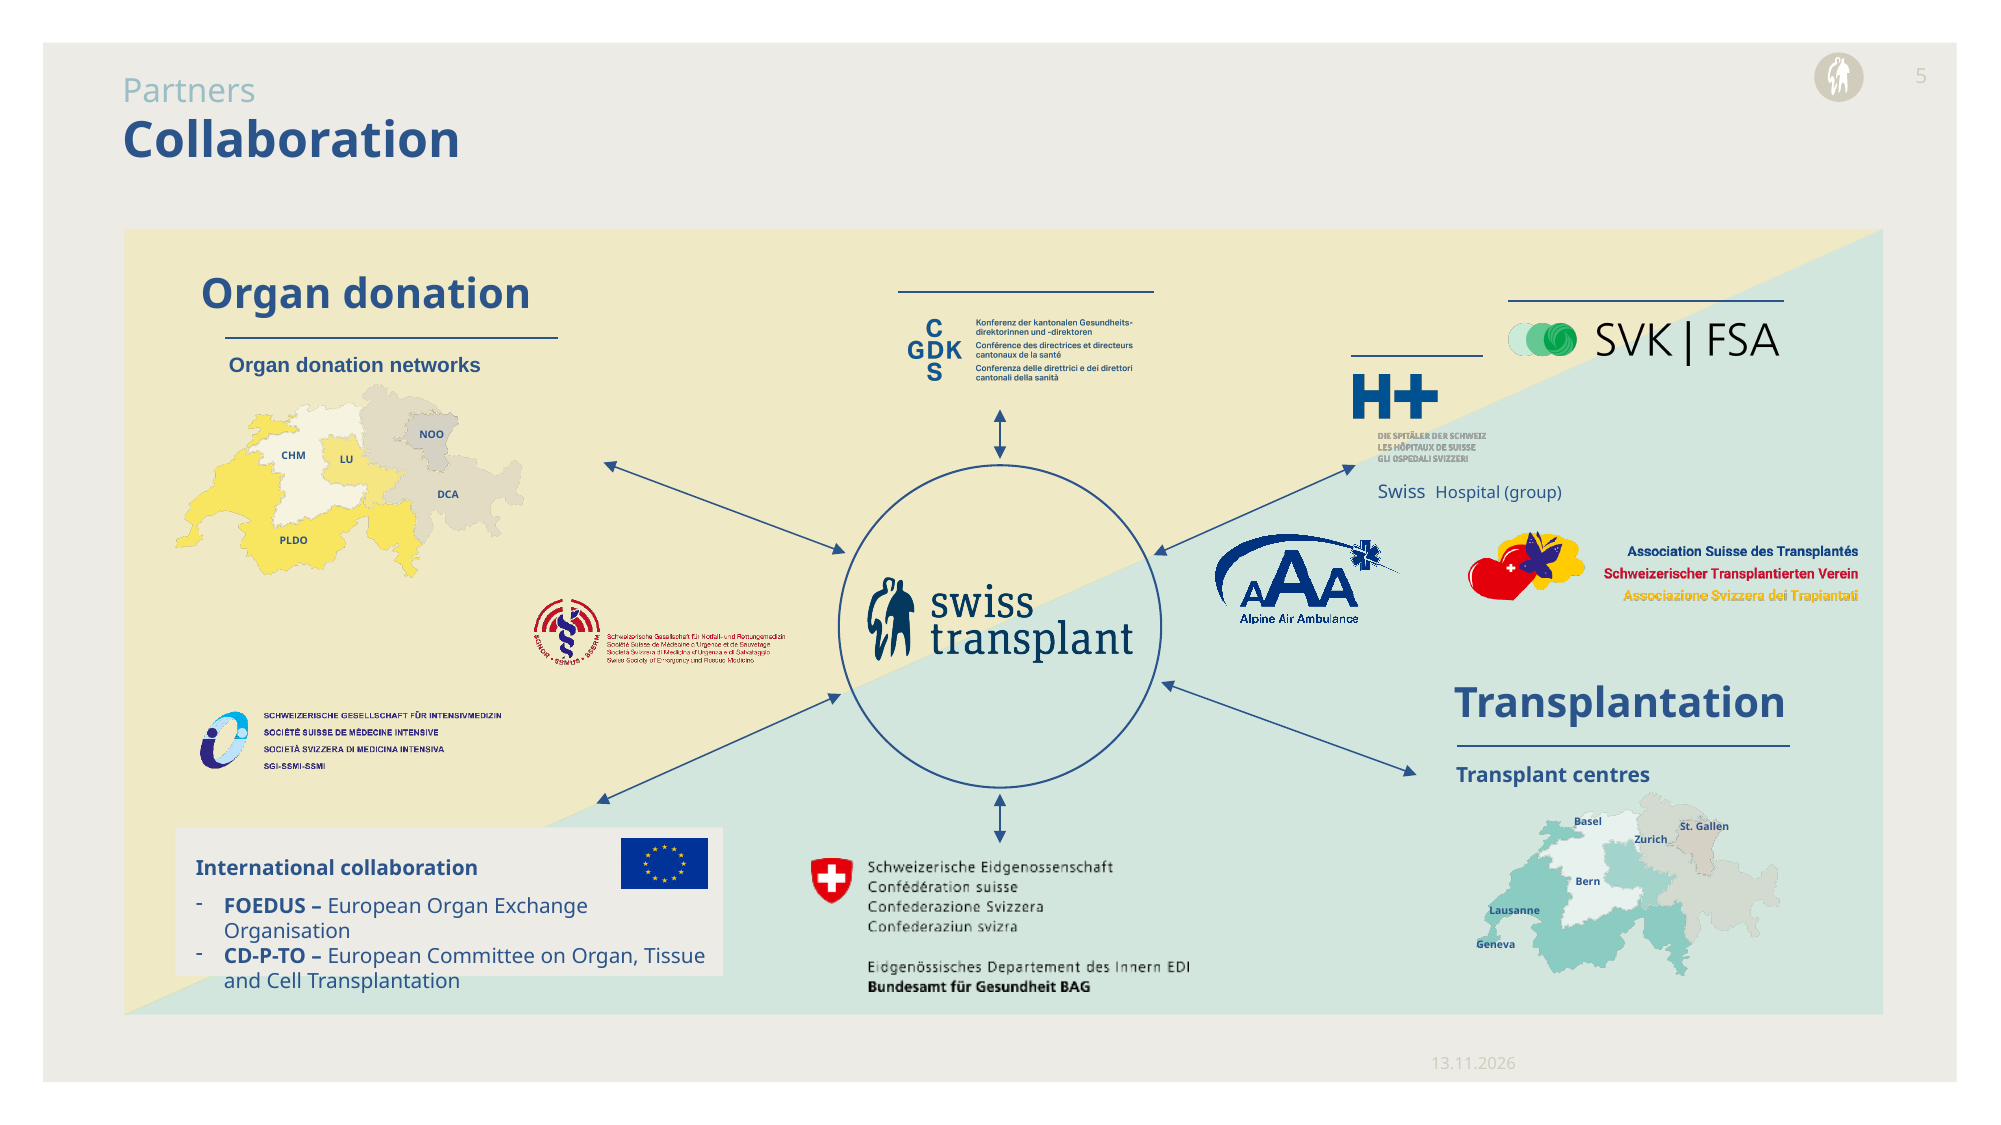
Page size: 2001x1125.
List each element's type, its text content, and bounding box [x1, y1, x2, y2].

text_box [603, 462, 846, 554]
text_box [123, 227, 1882, 1013]
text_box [1161, 682, 1417, 775]
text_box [596, 693, 842, 804]
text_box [1507, 300, 1784, 366]
picture [1468, 531, 1858, 603]
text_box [1465, 792, 1780, 976]
text_box [837, 464, 1163, 789]
text_box [123, 227, 1885, 1016]
list Partners [122, 69, 1656, 108]
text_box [1350, 355, 1628, 501]
slide_number 5 [1877, 62, 1928, 85]
text_box Transplantation [1453, 671, 1827, 726]
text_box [175, 827, 723, 976]
picture [867, 577, 1133, 663]
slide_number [1431, 1052, 1540, 1083]
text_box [898, 291, 1154, 385]
text_box Transplant centres [1455, 757, 1815, 815]
picture [200, 711, 501, 769]
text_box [175, 384, 524, 578]
picture [534, 599, 785, 665]
picture [1215, 534, 1400, 624]
picture [811, 858, 1189, 992]
title Collaboration [122, 107, 1878, 173]
text_box Organ donation [200, 262, 646, 317]
text_box Organ donation networks [228, 347, 536, 377]
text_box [1153, 465, 1356, 556]
